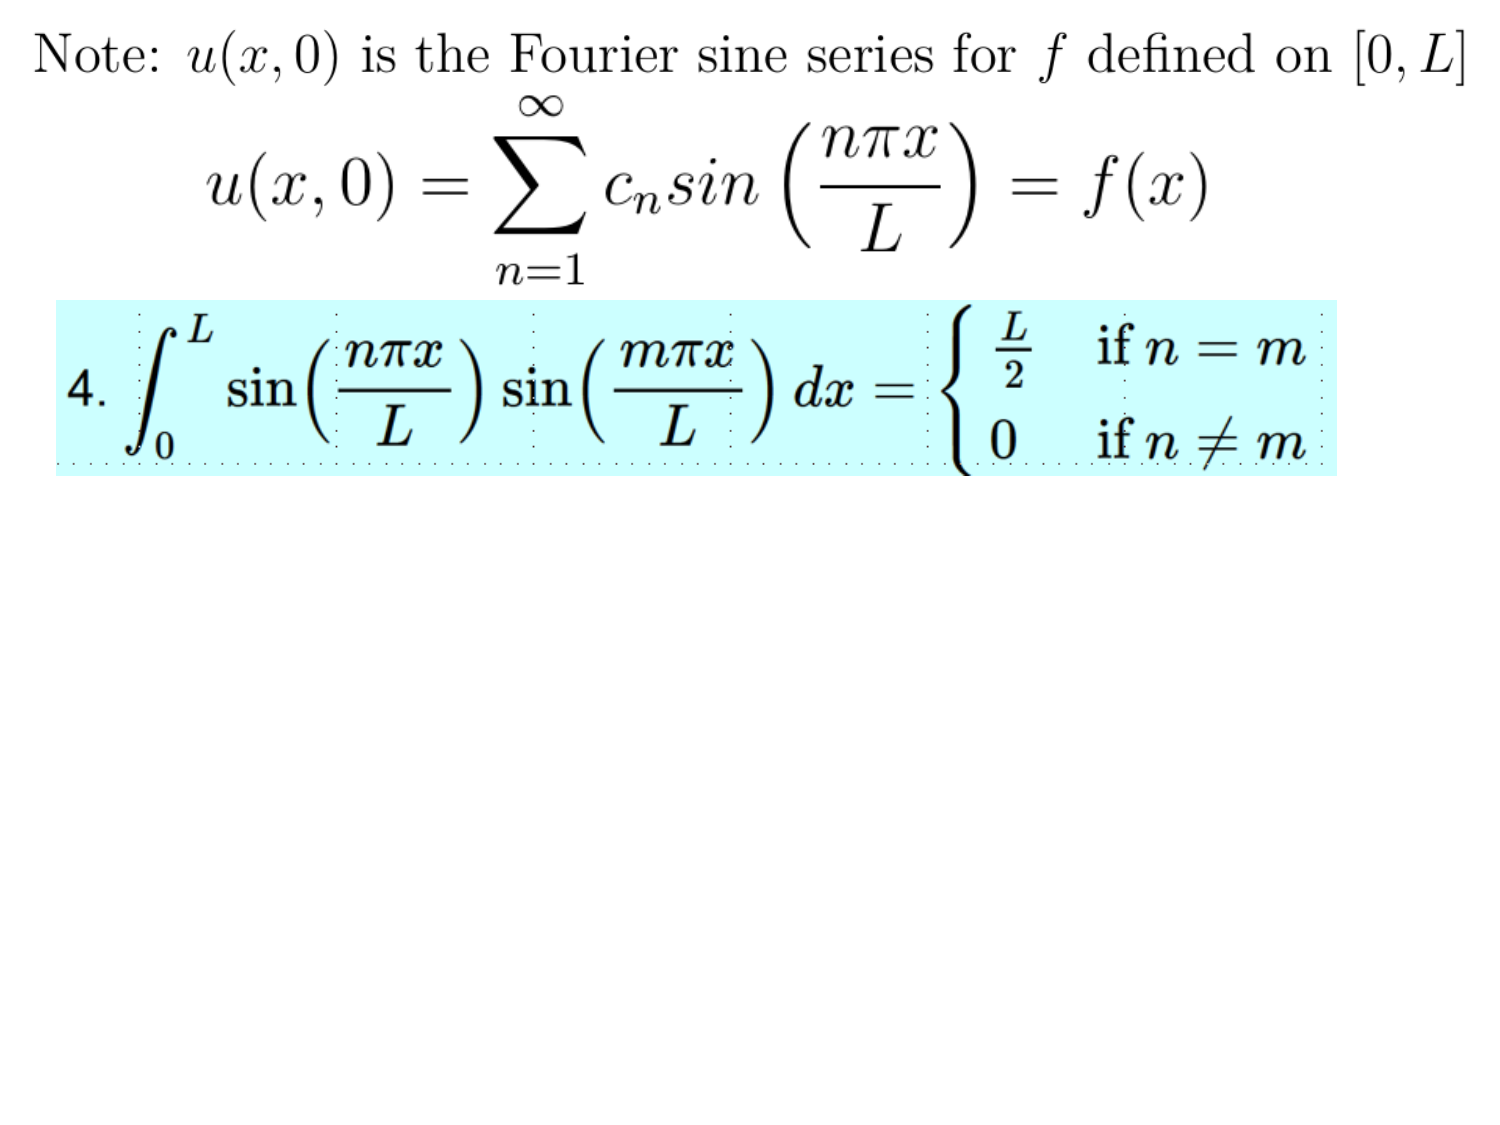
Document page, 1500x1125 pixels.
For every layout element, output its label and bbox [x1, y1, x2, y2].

picture [0, 5, 1500, 294]
picture [56, 300, 1337, 476]
